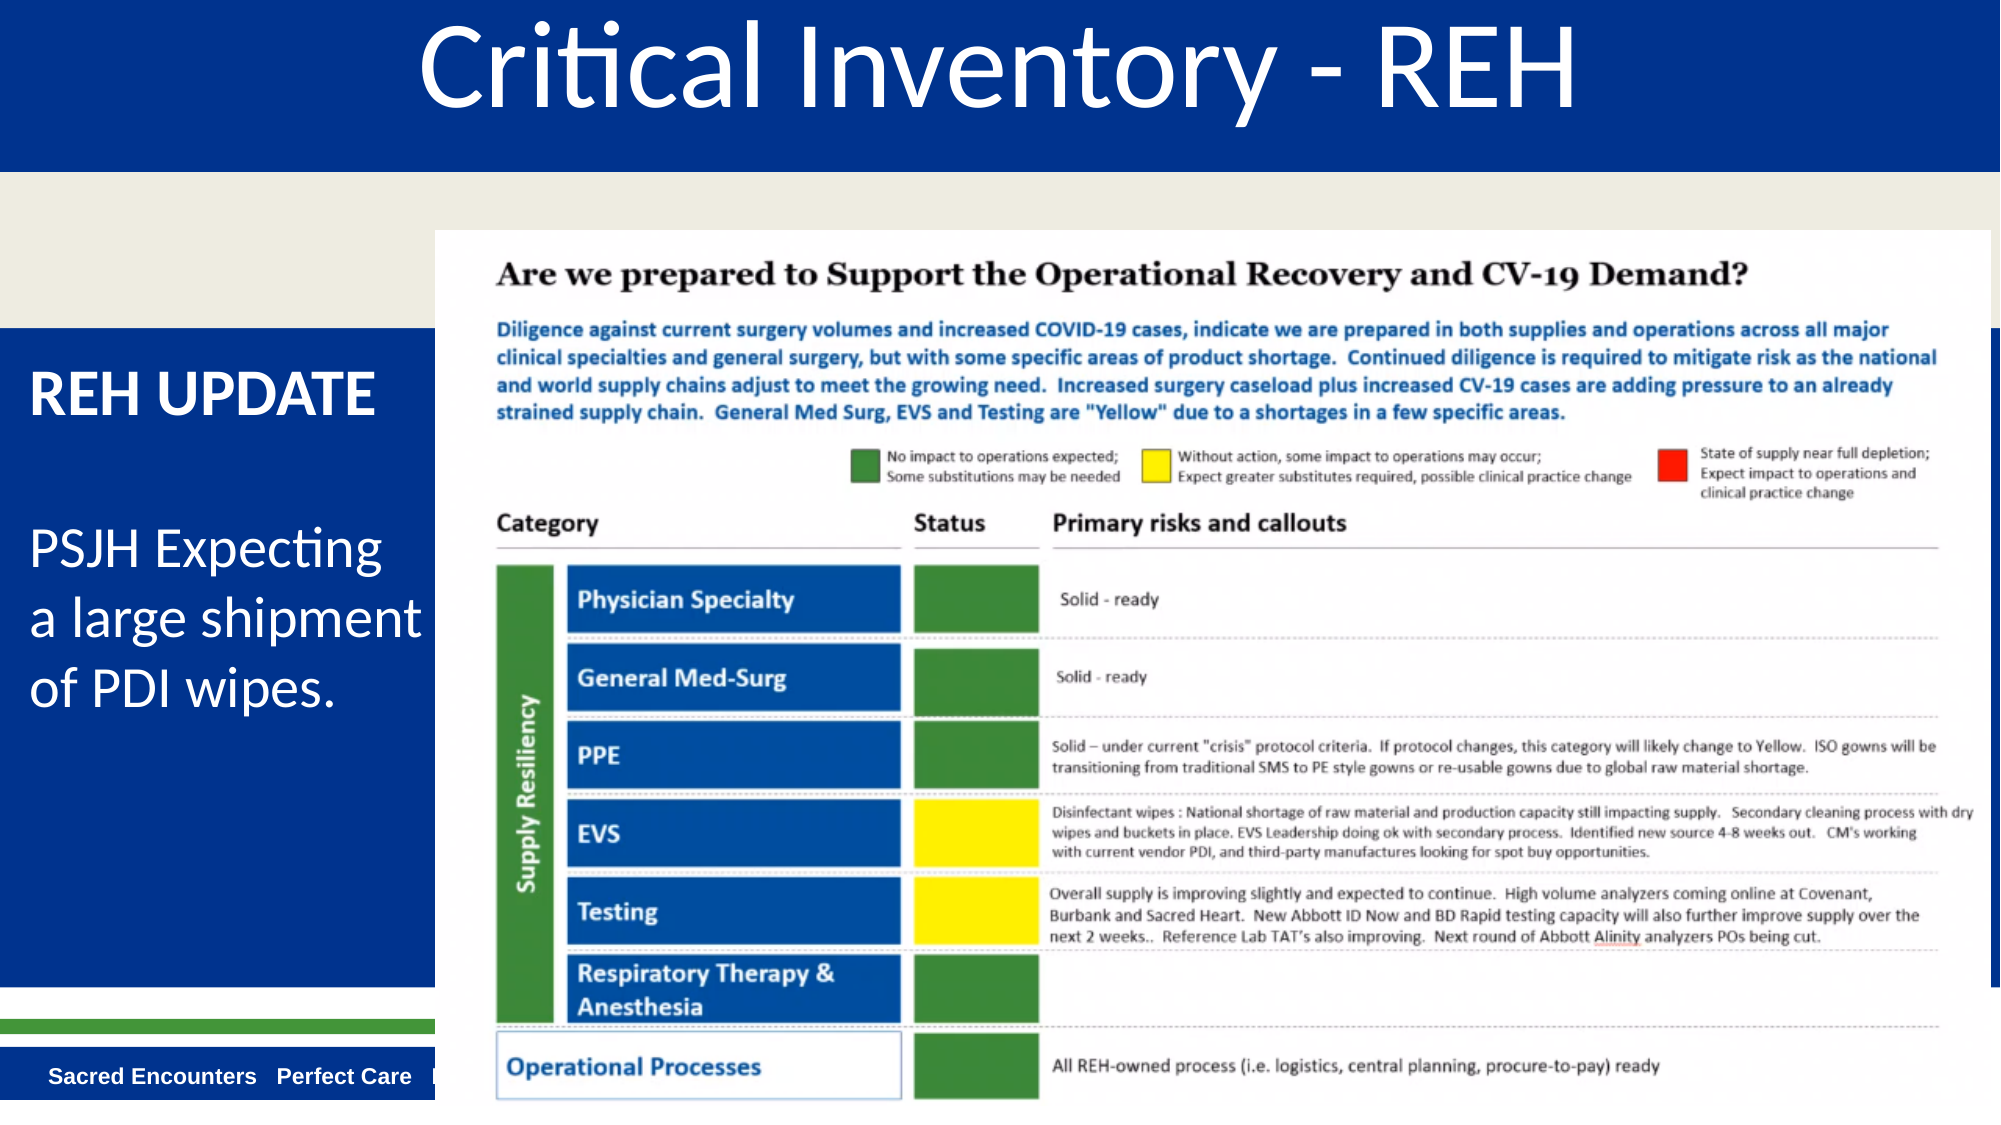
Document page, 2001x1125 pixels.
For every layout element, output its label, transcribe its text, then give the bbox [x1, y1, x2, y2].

text_box REH UPDATE PSJH Expecting a large shipment of PDI wipes. [15, 341, 430, 787]
title Critical Inventory - REH [197, 6, 1803, 170]
text_box [0, 170, 2000, 330]
picture [435, 230, 1991, 1106]
